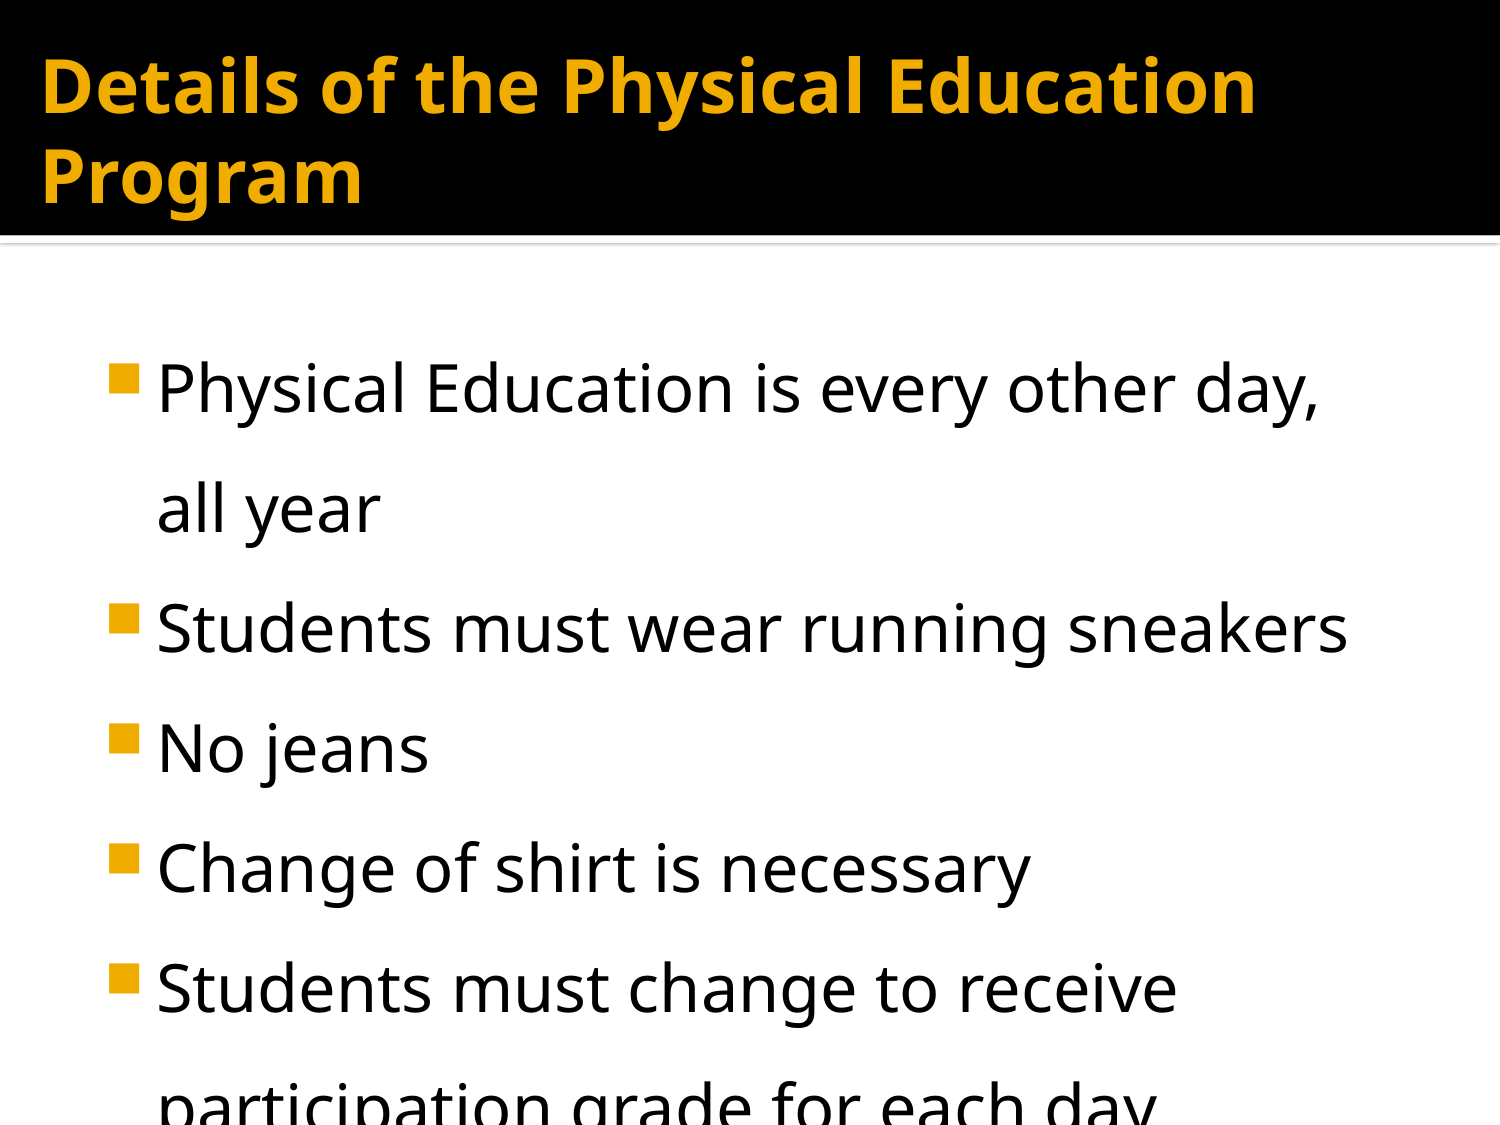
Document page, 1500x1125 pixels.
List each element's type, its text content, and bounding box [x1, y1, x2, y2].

title Details of the Physical Education Program [24, 25, 1425, 231]
list Physical Education is every other day, all year Students must wear running sneakers No jeans Change of shirt is necessary Students must change to receive participation grade for each day [75, 291, 1425, 1050]
